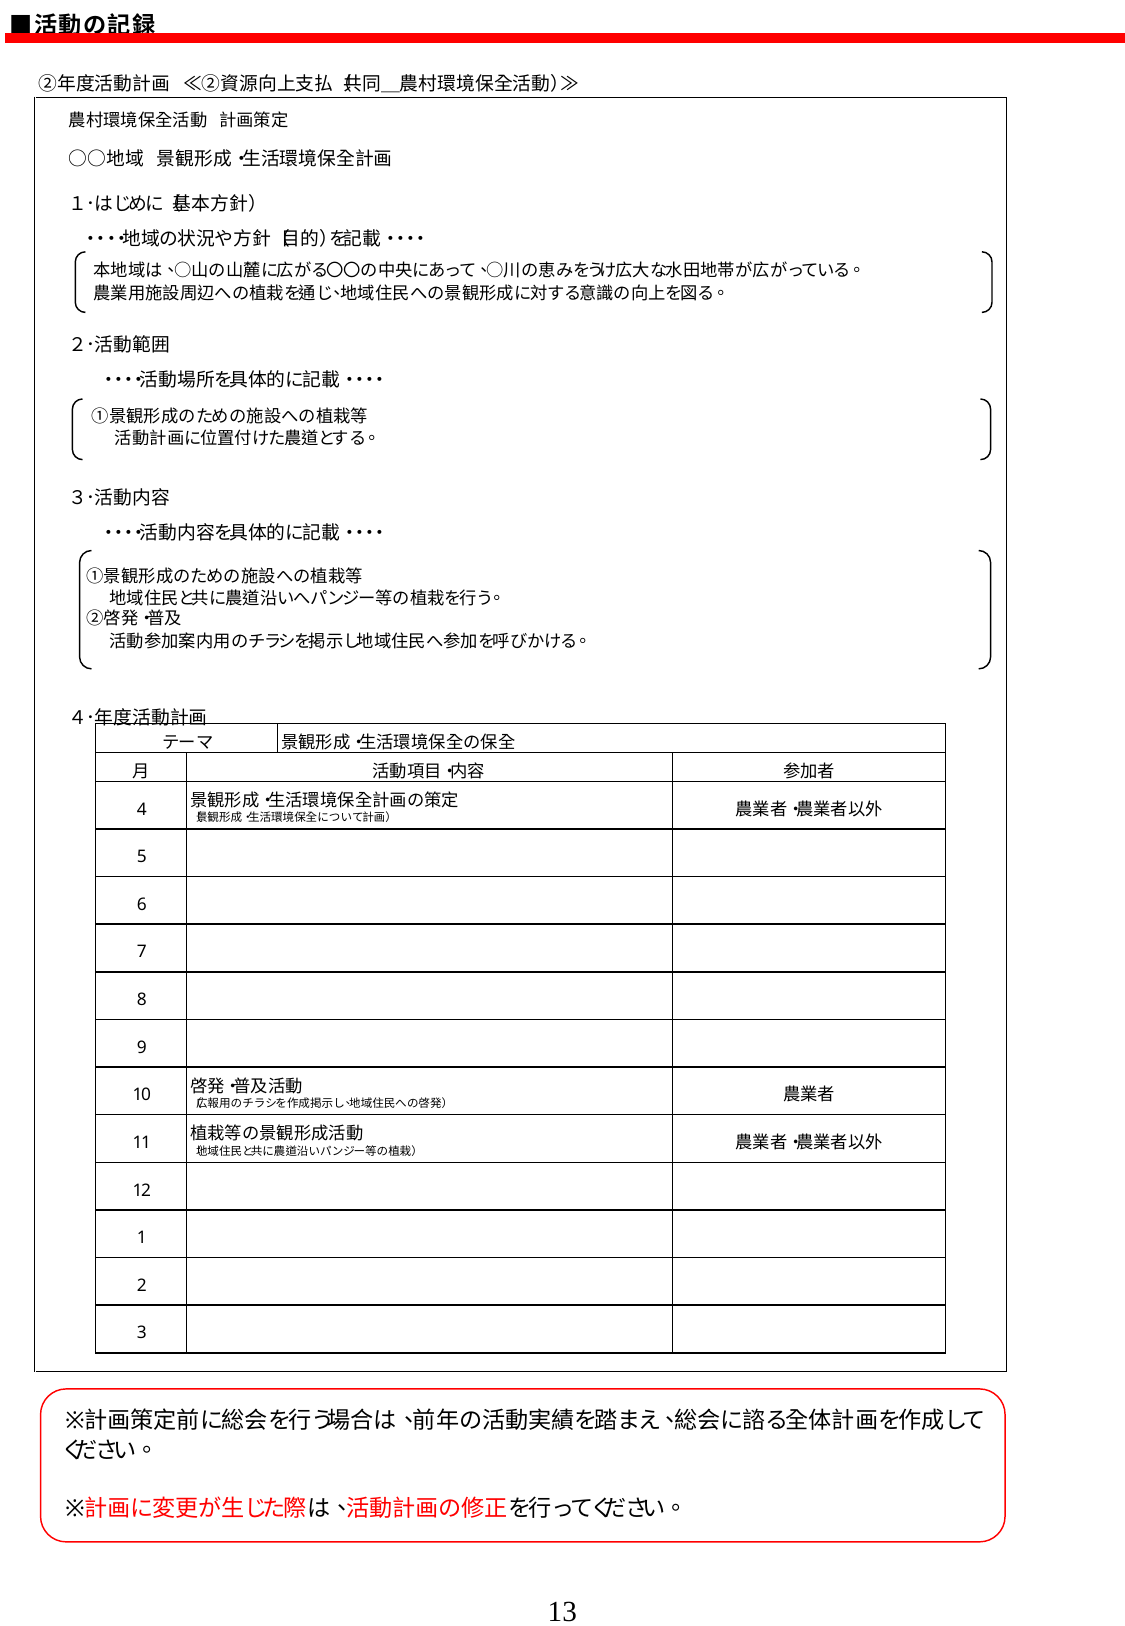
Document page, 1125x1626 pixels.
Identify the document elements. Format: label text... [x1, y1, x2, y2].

picture [3, 0, 1125, 1550]
text_box 13 [509, 1592, 616, 1625]
